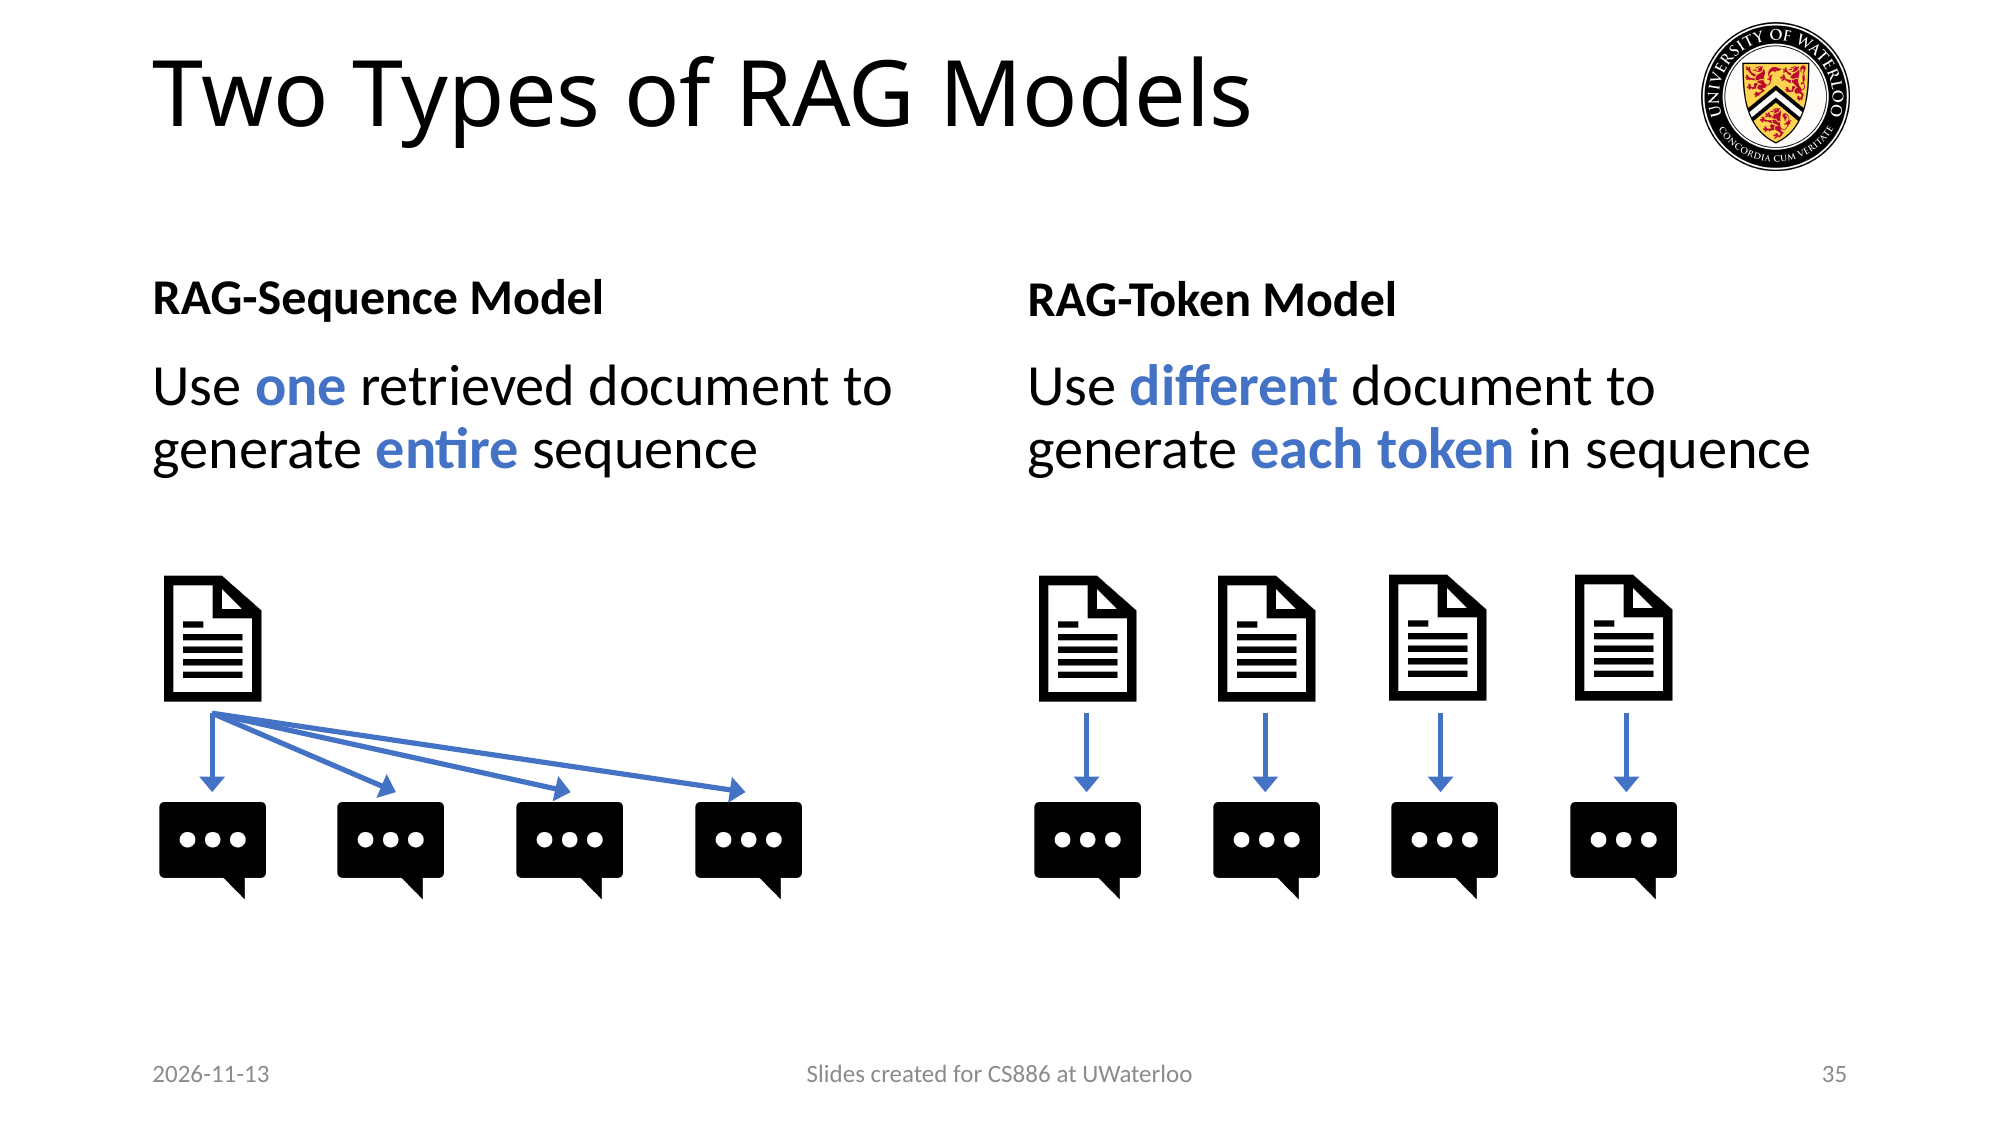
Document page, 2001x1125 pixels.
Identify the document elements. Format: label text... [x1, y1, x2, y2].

picture [137, 775, 288, 926]
picture [1191, 563, 1342, 714]
footer Slides created for CS886 at UWaterloo [662, 1042, 1338, 1103]
picture [1012, 775, 1163, 926]
picture [315, 793, 466, 926]
list Use one retrieved document to generate entire sequence [137, 348, 984, 1016]
list RAG-Token Model [1012, 199, 1863, 335]
picture [673, 775, 824, 926]
picture [494, 793, 645, 926]
title Two Types of RAG Models [137, 22, 1863, 171]
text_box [212, 713, 746, 793]
picture [1191, 775, 1342, 926]
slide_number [137, 1042, 588, 1103]
picture [137, 563, 288, 714]
slide_number 35 [1412, 1042, 1863, 1103]
picture [1362, 562, 1513, 713]
list RAG-Sequence Model [137, 197, 984, 333]
picture [1548, 562, 1699, 713]
picture [1548, 775, 1699, 926]
picture [1012, 563, 1163, 714]
list Use different document to generate each token in sequence [1012, 348, 1863, 1016]
picture [1369, 775, 1520, 926]
